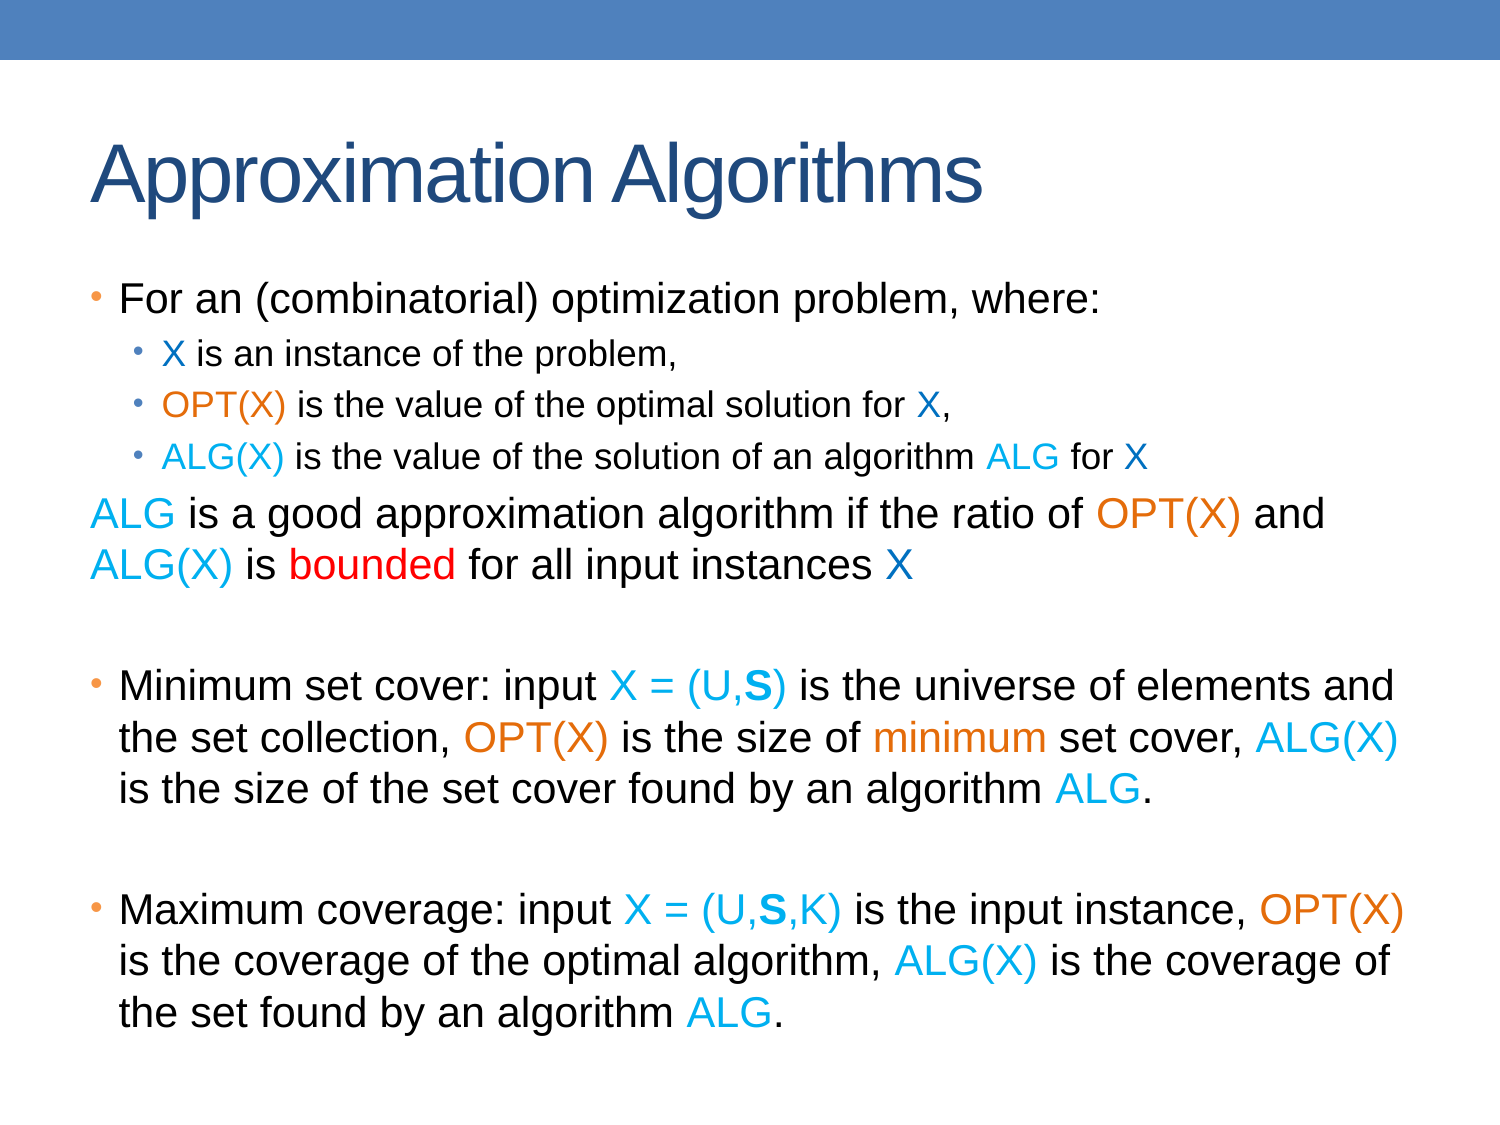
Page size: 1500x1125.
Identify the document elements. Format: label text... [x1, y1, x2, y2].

title Approximation Algorithms [75, 87, 1425, 250]
list For an (combinatorial) optimization problem, where: X is an instance of the problem, OPT(X) is the value of the optimal solution for X, ALG(X) is the value of the solution of an algorithm ALG for X ALG is a good approximation algorithm if the ratio of OPT(X) and ALG(X) is bounded for all input instances X Minimum set cover: input X = (U,S) is the universe of elements and the set collection, OPT(X) is the size of minimum set cover, ALG(X) is the size of the set cover found by an algorithm ALG. Maximum coverage: input X = (U,S,K) is the input instance, OPT(X) is the coverage of the optimal algorithm, ALG(X) is the coverage of the set found by an algorithm ALG. [75, 262, 1425, 1063]
